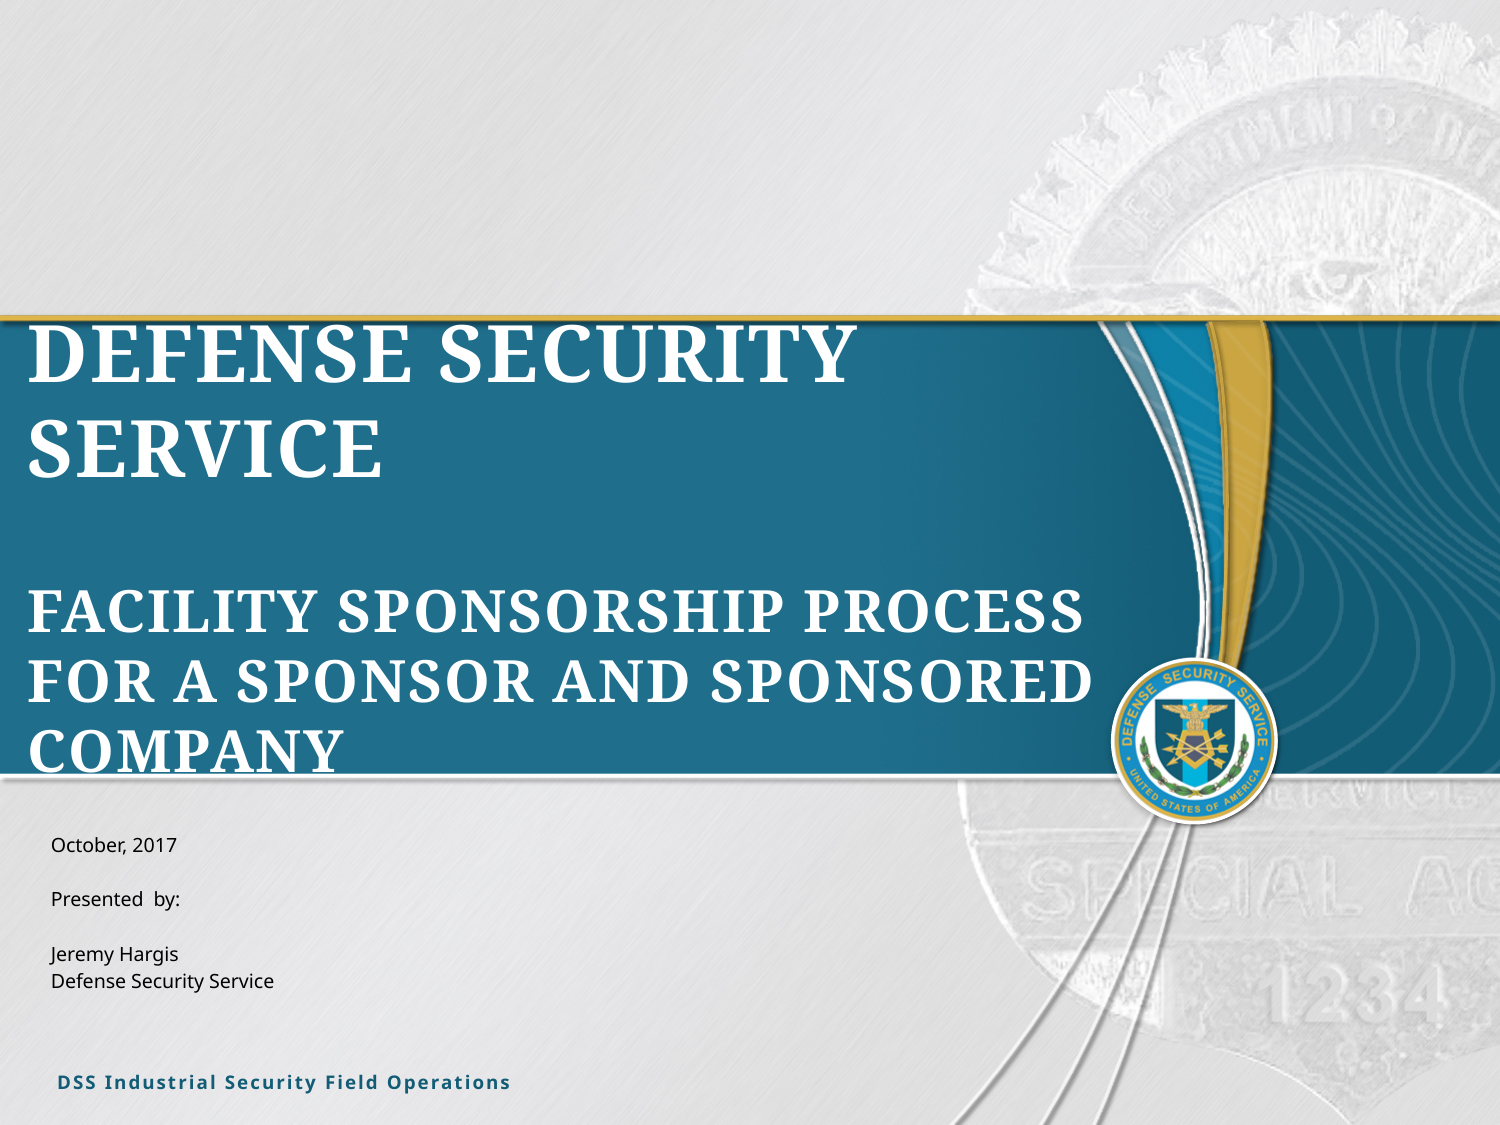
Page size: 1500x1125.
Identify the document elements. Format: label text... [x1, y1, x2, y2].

title Defense Security Service Facility Sponsorship Process for a sponsor and sponsored company [12, 324, 1204, 763]
picture [0, 0, 1500, 316]
picture [0, 320, 1500, 1125]
picture [1188, 763, 1202, 768]
list October, 2017 Presented by: Jeremy Hargis Defense Security Service [35, 825, 1150, 1000]
picture [1118, 662, 1274, 821]
